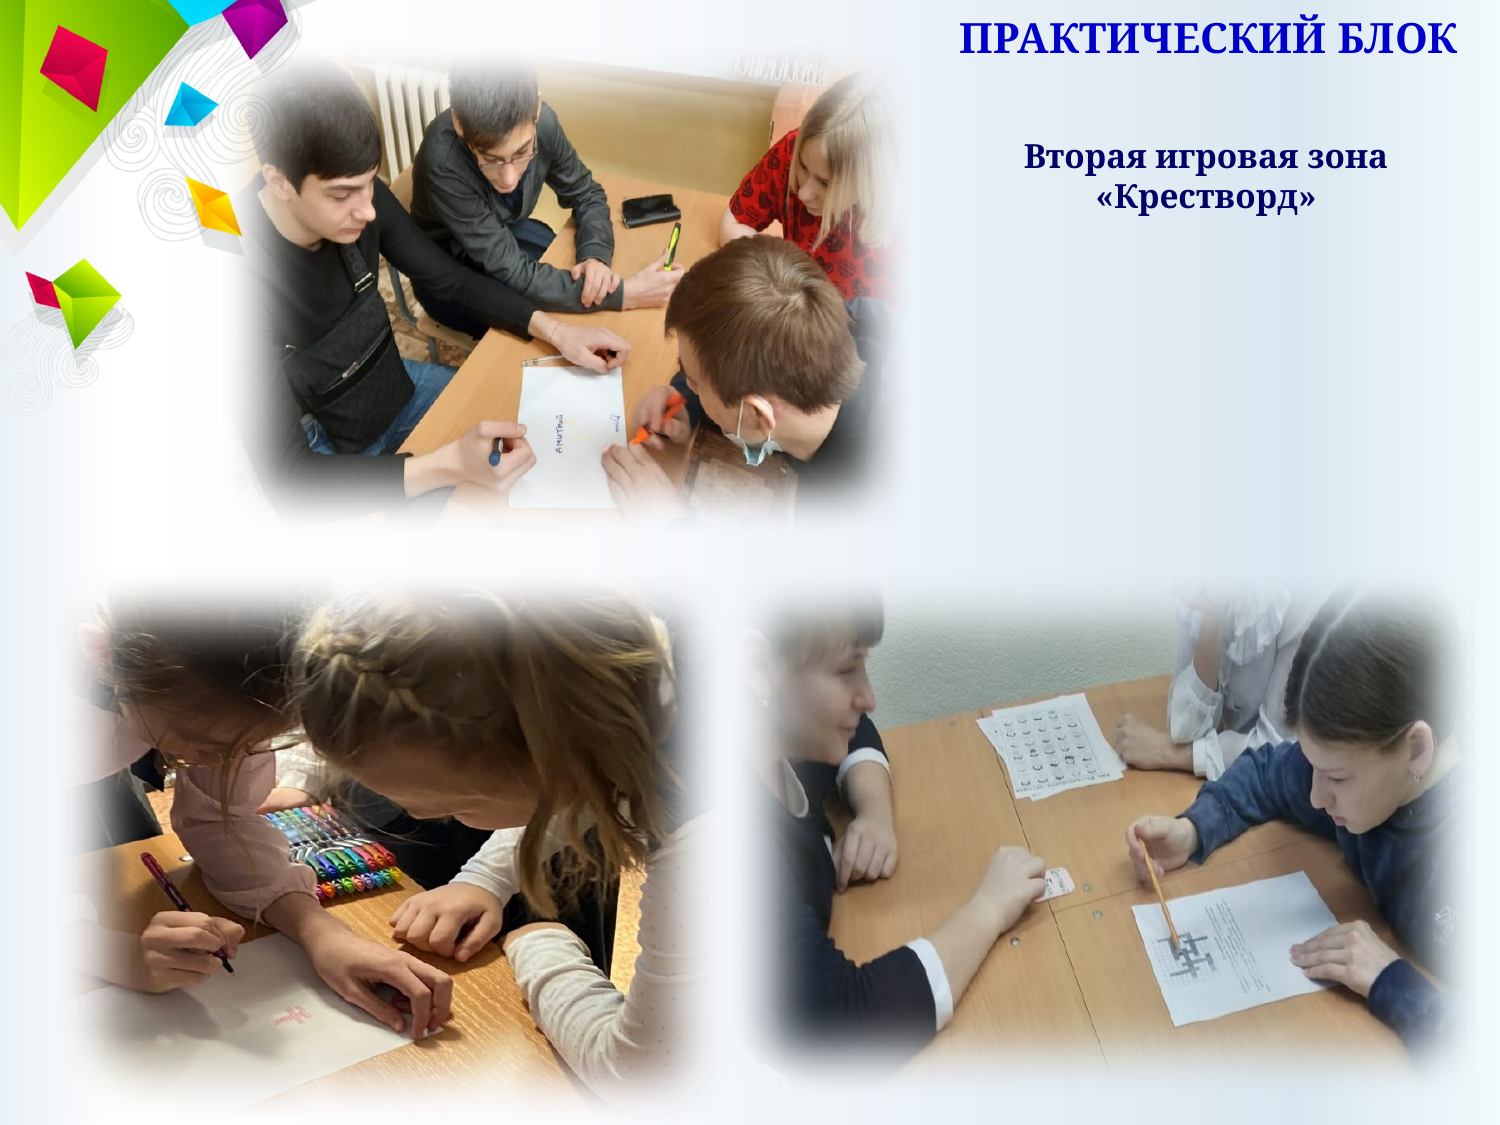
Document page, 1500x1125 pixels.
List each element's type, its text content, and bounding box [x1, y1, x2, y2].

title ПРАКТИЧЕСКИЙ БЛОК Вторая игровая зона «Крестворд» [856, 19, 1500, 232]
picture [0, 0, 1500, 1125]
